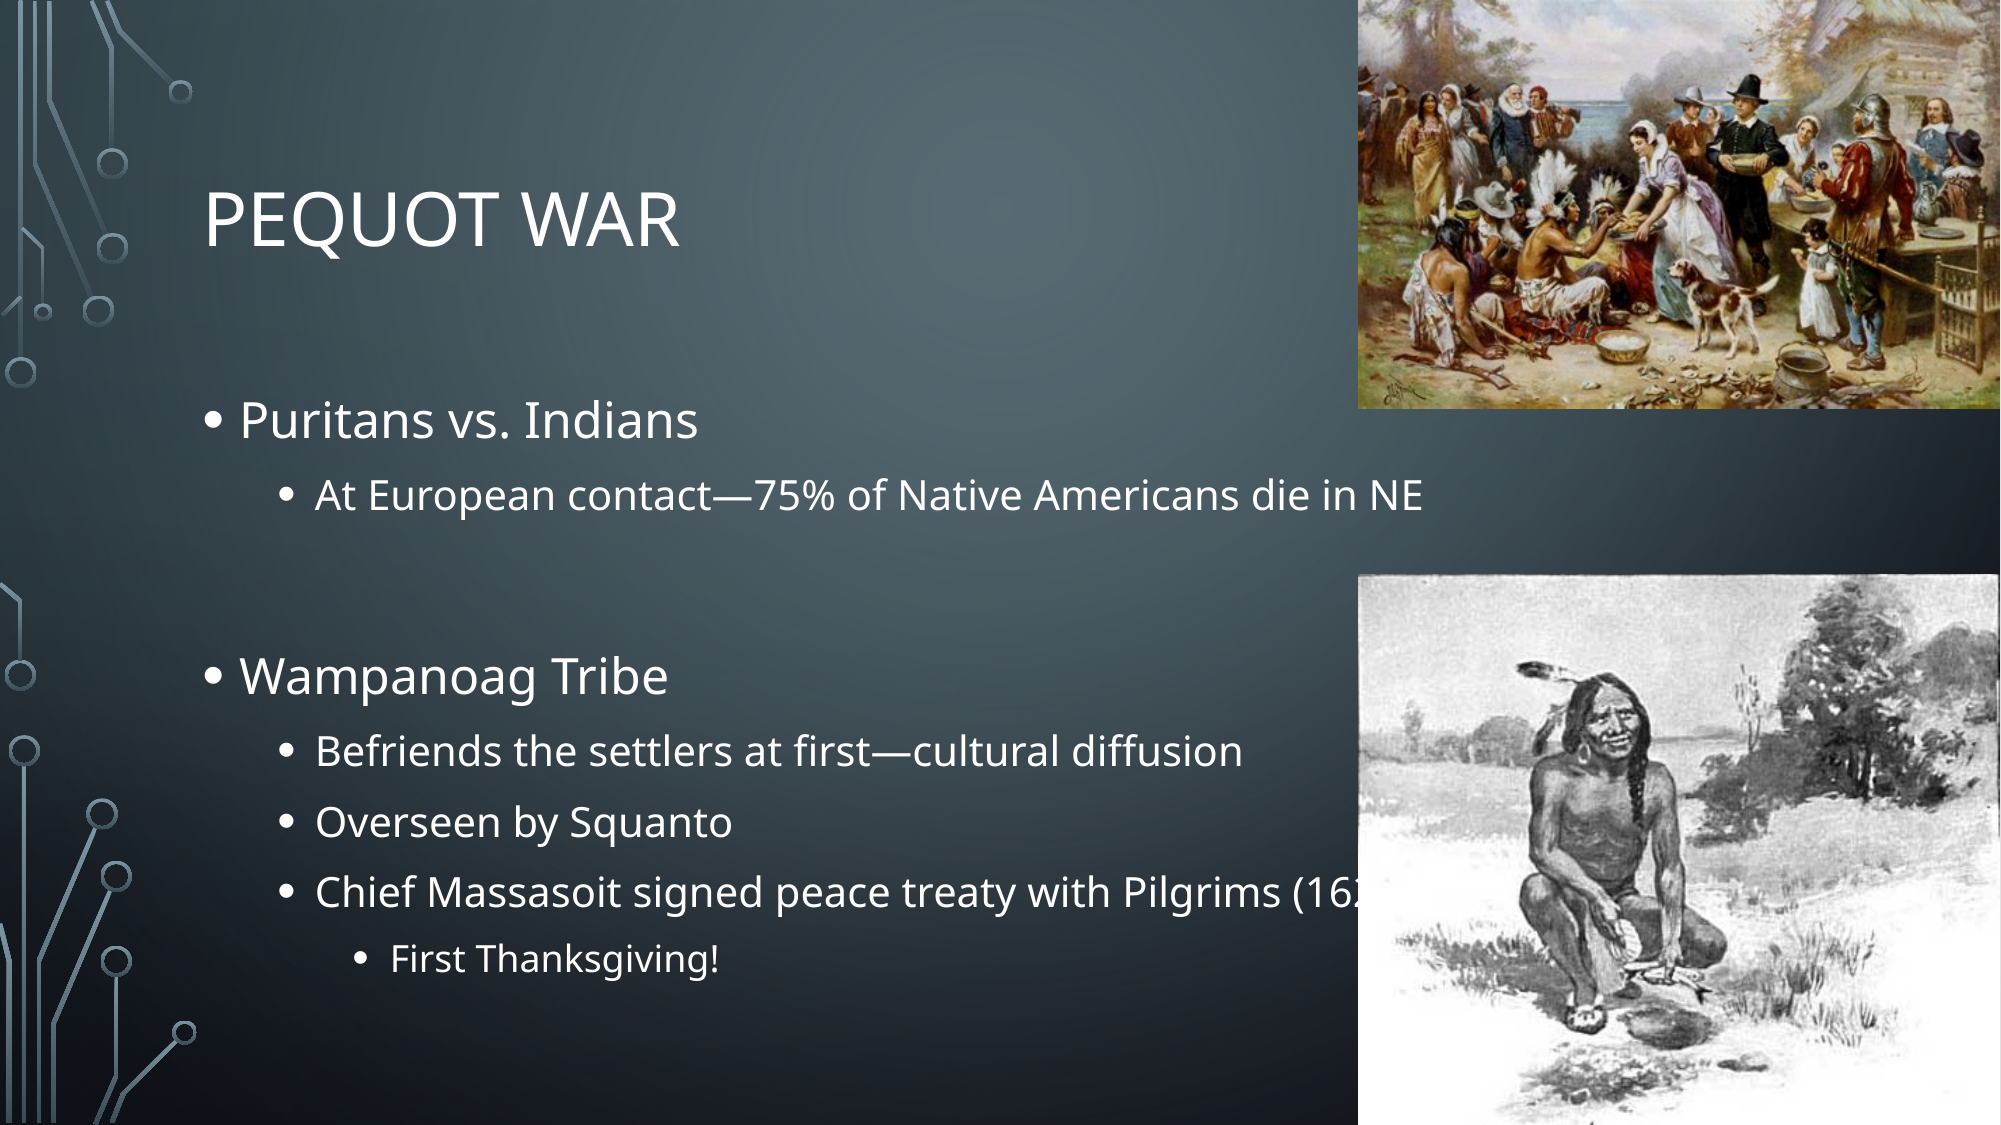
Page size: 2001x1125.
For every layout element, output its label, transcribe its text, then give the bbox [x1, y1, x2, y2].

picture [1358, 0, 2000, 409]
list Puritans vs. Indians At European contact—75% of Native Americans die in NE Wampanoag Tribe Befriends the settlers at first—cultural diffusion Overseen by Squanto Chief Massasoit signed peace treaty with Pilgrims (1621) First Thanksgiving! [187, 369, 1813, 1085]
title Pequot War [187, 101, 1358, 344]
picture [1358, 574, 2000, 1125]
